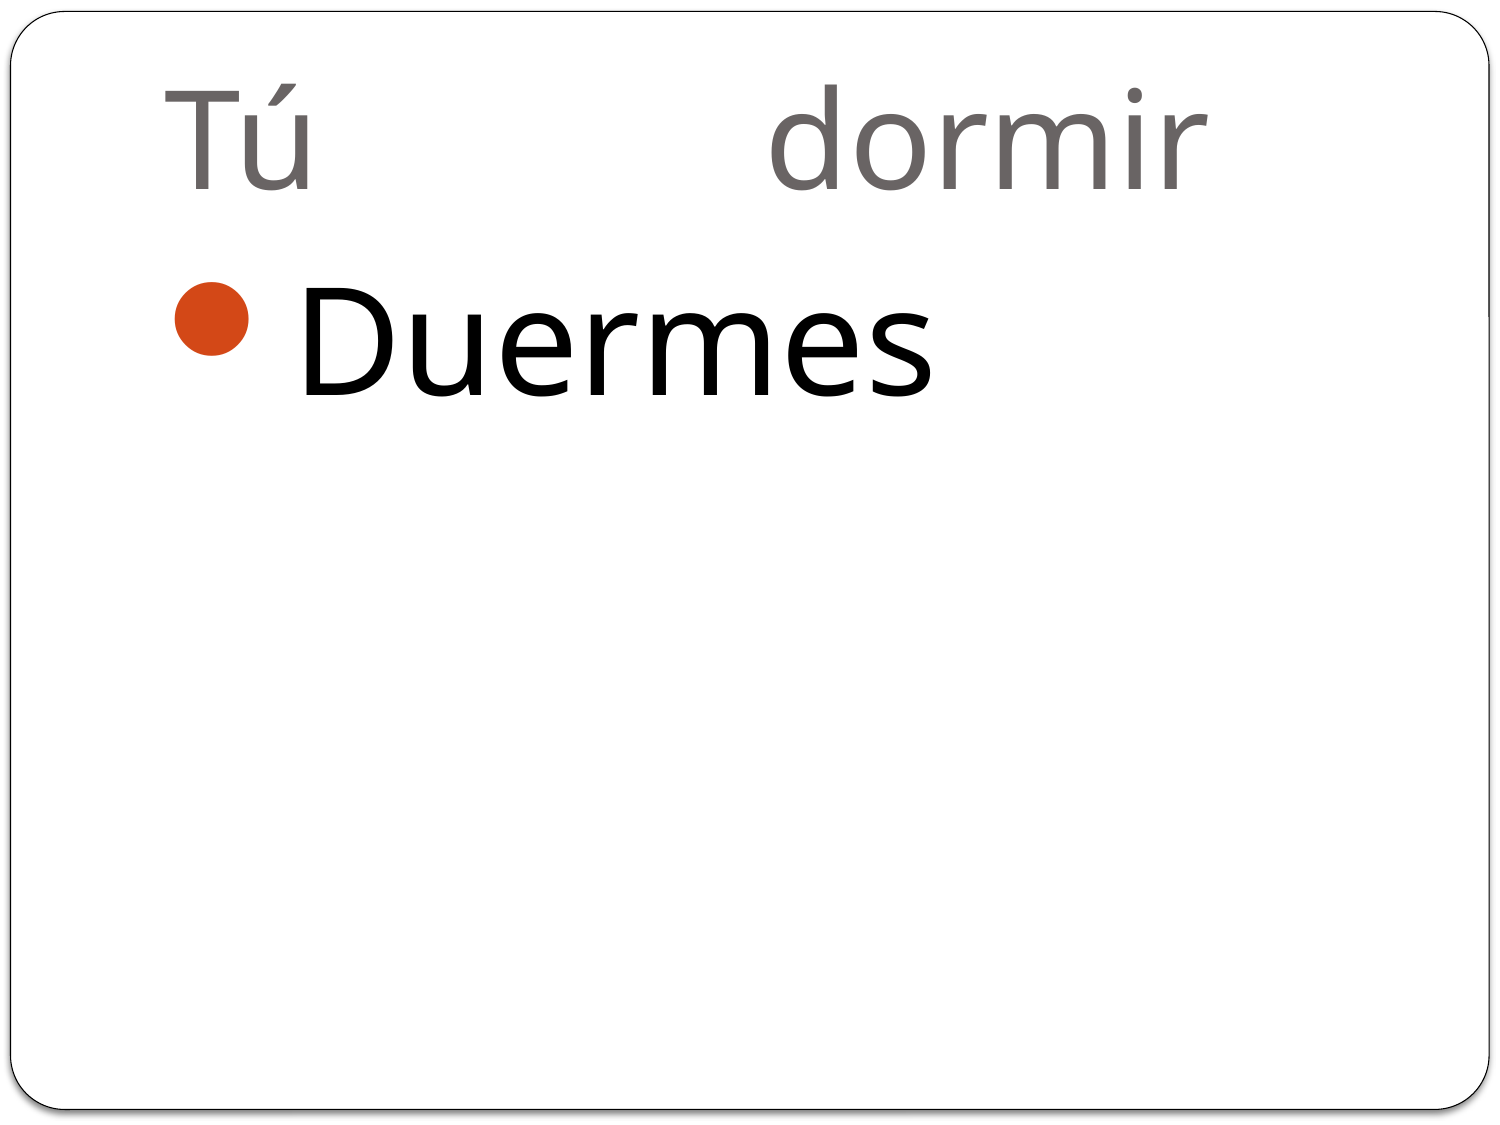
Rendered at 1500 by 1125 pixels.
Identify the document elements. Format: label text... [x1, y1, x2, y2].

list Duermes [150, 237, 1425, 988]
title Tú dormir [150, 45, 1425, 233]
